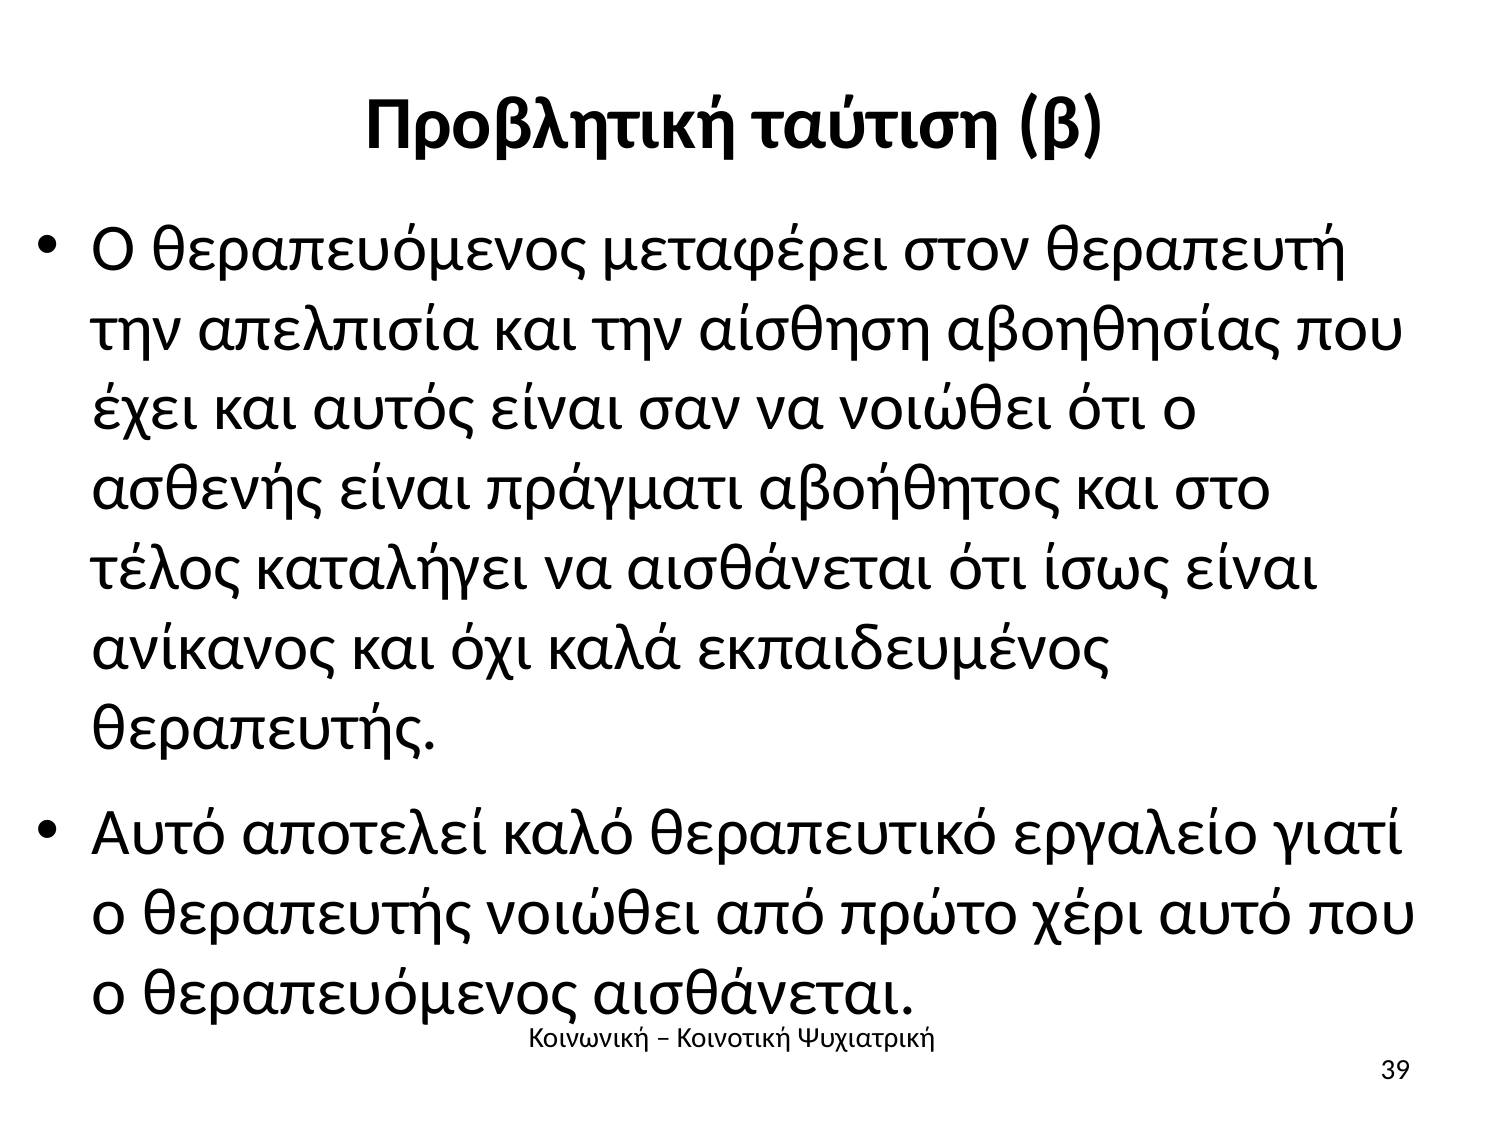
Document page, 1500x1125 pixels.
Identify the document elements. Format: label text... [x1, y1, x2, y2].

list Ο θεραπευόμενος μεταφέρει στον θεραπευτή την απελπισία και την αίσθηση αβοηθησίας που έχει και αυτός είναι σαν να νοιώθει ότι ο ασθενής είναι πράγματι αβοήθητος και στο τέλος καταλήγει να αισθάνεται ότι ίσως είναι ανίκανος και όχι καλά εκπαιδευμένος θεραπευτής. Αυτό αποτελεί καλό θεραπευτικό εργαλείο γιατί ο θεραπευτής νοιώθει από πρώτο χέρι αυτό που ο θεραπευόμενος αισθάνεται. [20, 195, 1450, 822]
text_box 39 [1074, 1042, 1425, 1103]
text_box Κοινωνική – Κοινοτική Ψυχιατρική [53, 1011, 1412, 1094]
title Προβλητική ταύτιση (β) [0, 41, 1500, 196]
